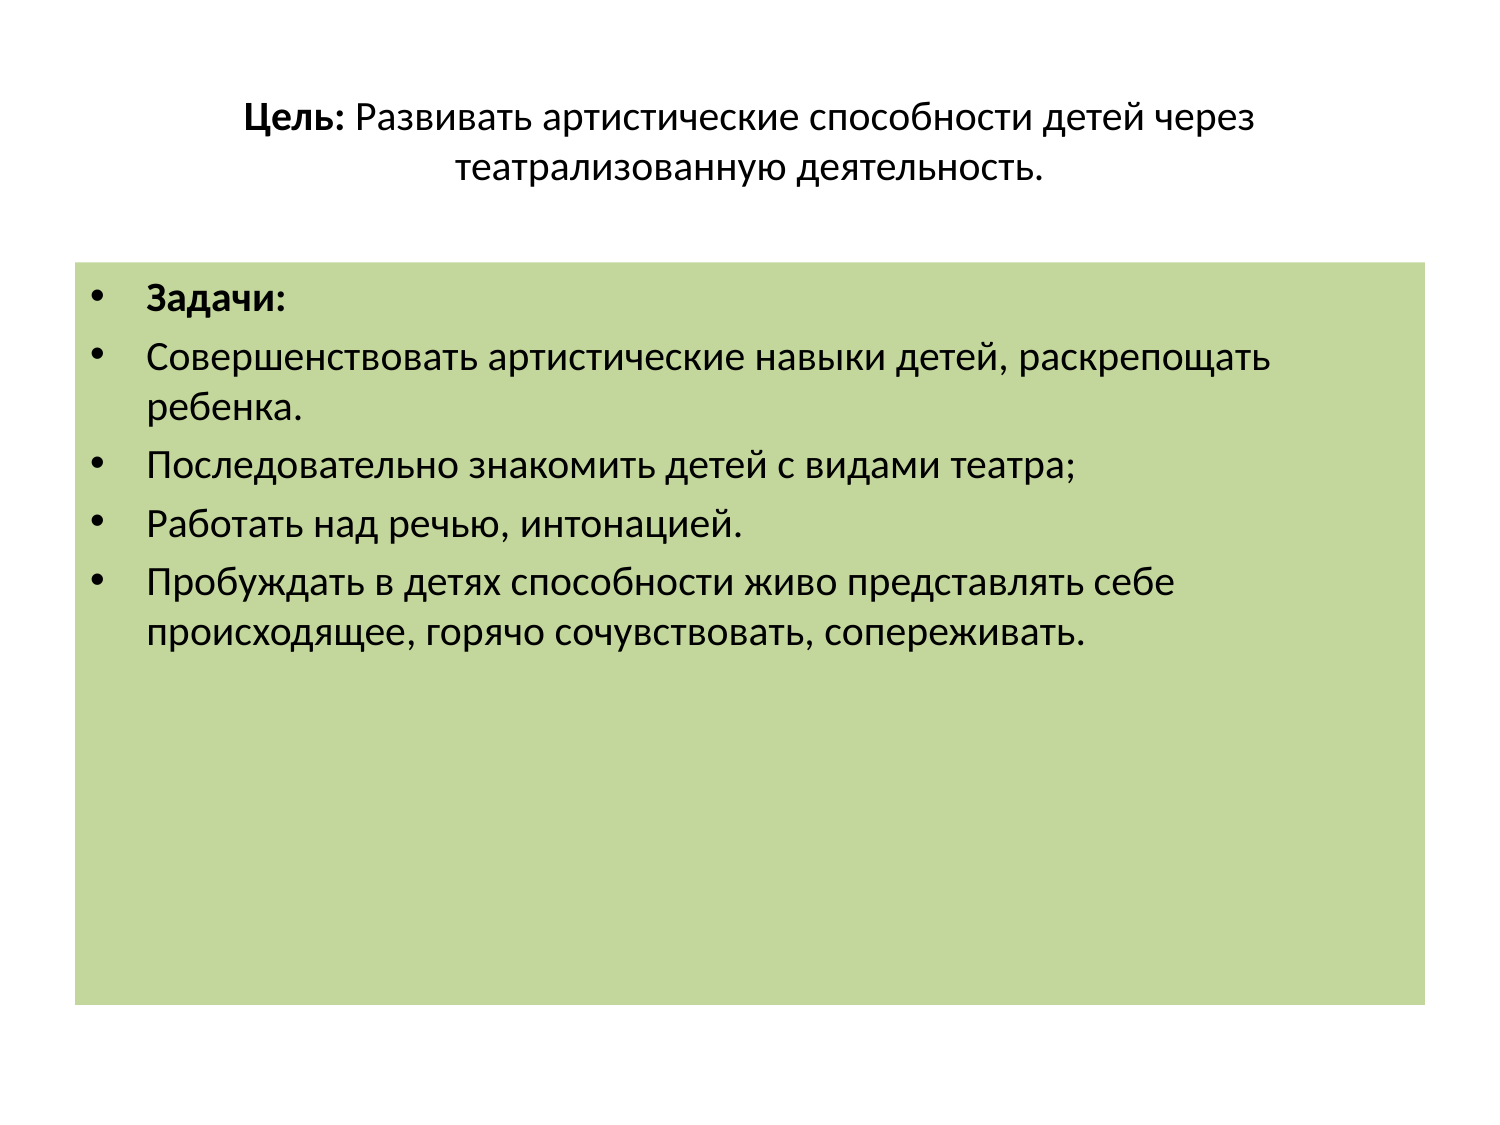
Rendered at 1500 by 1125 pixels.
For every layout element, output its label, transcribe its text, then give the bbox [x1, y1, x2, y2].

title Цель: Развивать артистические способности детей через театрализованную деятельность. [75, 45, 1425, 233]
list Задачи: Совершенствовать артистические навыки детей, раскрепощать ребенка. Последовательно знакомить детей с видами театра; Работать над речью, интонацией. Пробуждать в детях способности живо представлять себе происходящее, горячо сочувствовать, сопереживать. [75, 262, 1425, 1005]
